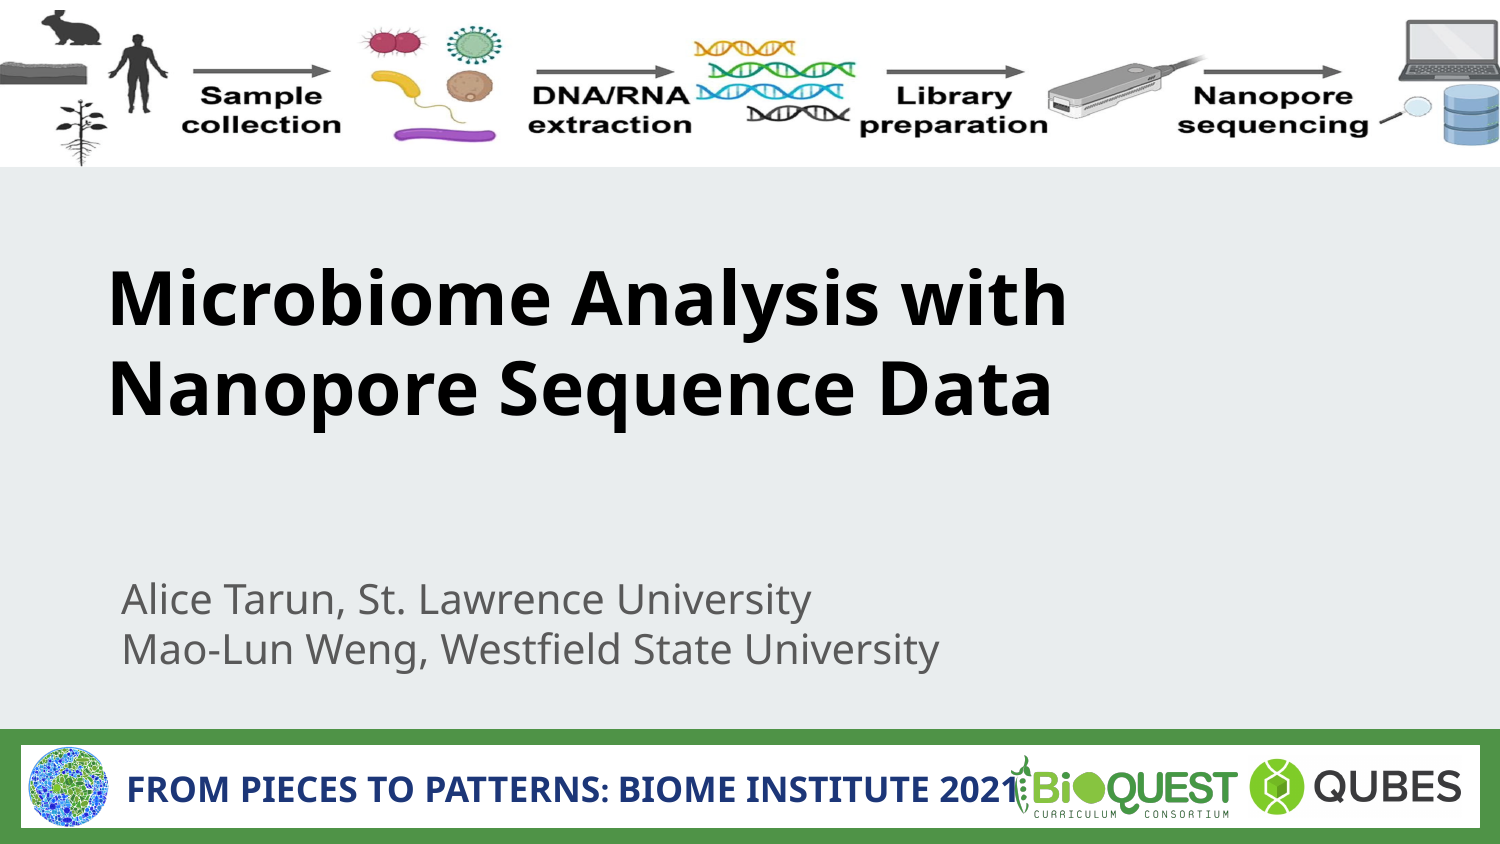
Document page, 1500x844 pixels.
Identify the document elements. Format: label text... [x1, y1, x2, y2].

picture [0, 10, 1500, 167]
picture [1248, 755, 1462, 818]
title Microbiome Analysis with Nanopore Sequence Data [91, 235, 1250, 509]
picture [27, 745, 111, 828]
subtitle Alice Tarun, St. Lawrence University Mao-Lun Weng, Westfield State University [106, 557, 1436, 715]
picture [1011, 755, 1238, 818]
